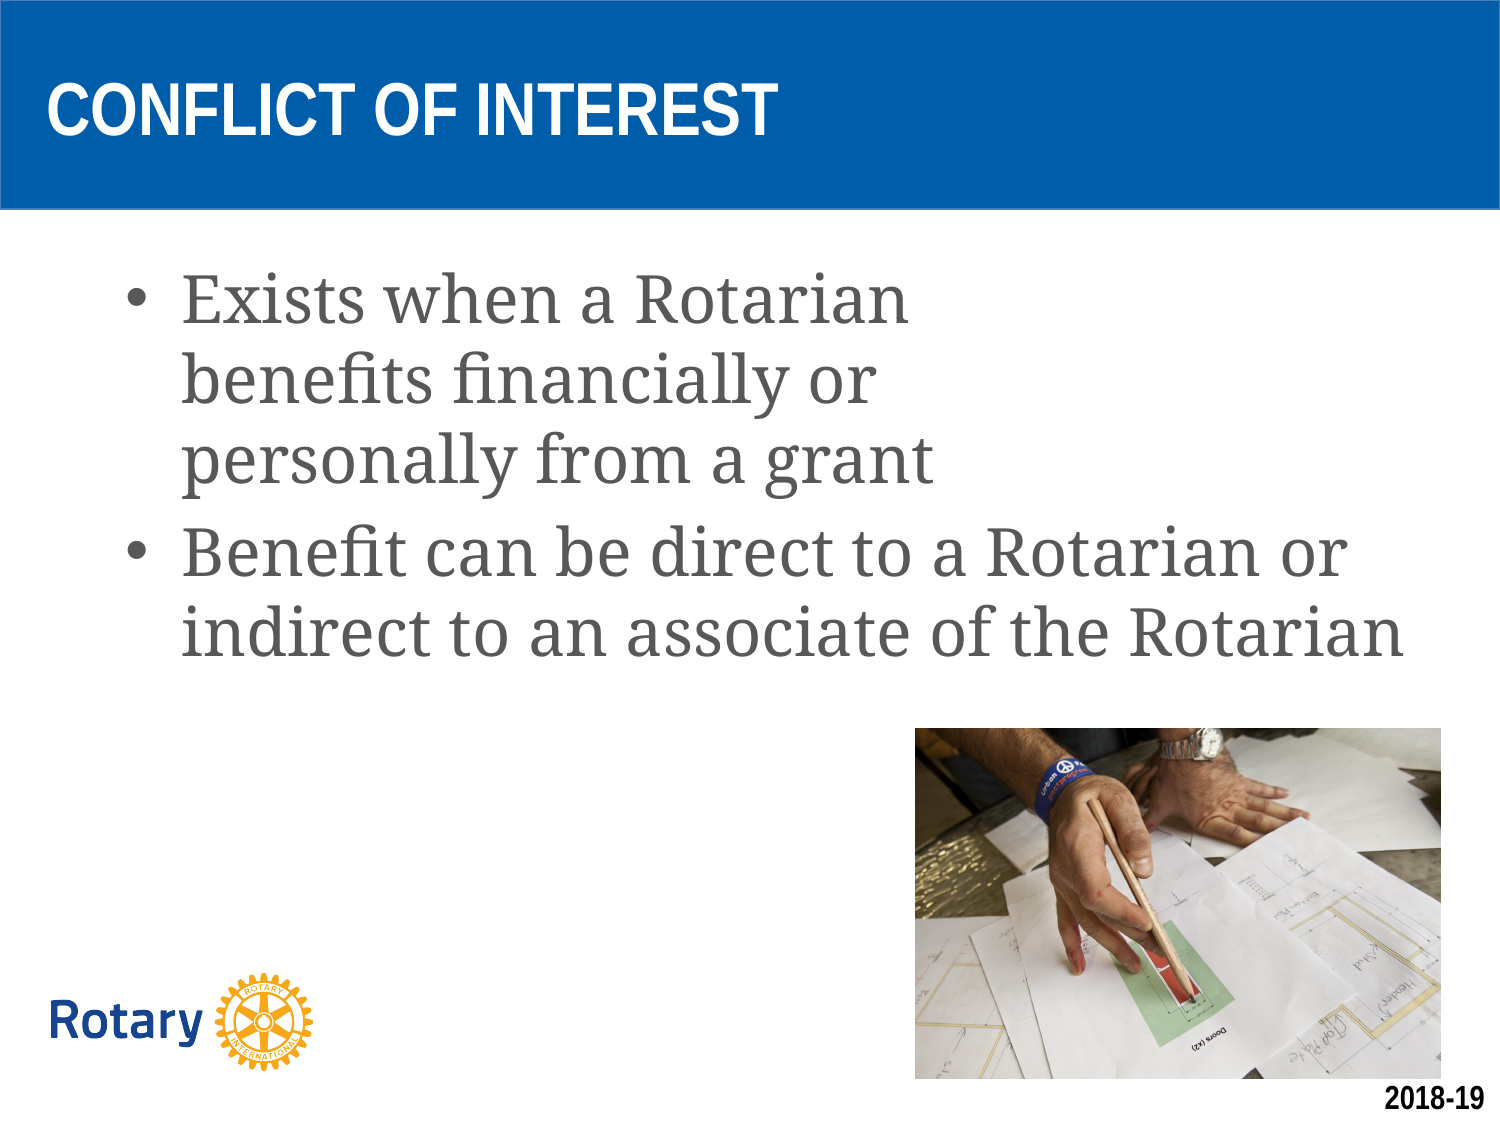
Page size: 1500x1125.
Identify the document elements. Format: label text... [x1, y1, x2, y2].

picture [915, 728, 1441, 1079]
text_box CONFLICT OF INTEREST [30, 69, 1469, 181]
text_box Exists when a Rotarian benefits financially or personally from a grant Benefit can be direct to a Rotarian or indirect to an associate of the Rotarian [110, 249, 1469, 956]
picture [51, 973, 313, 1071]
